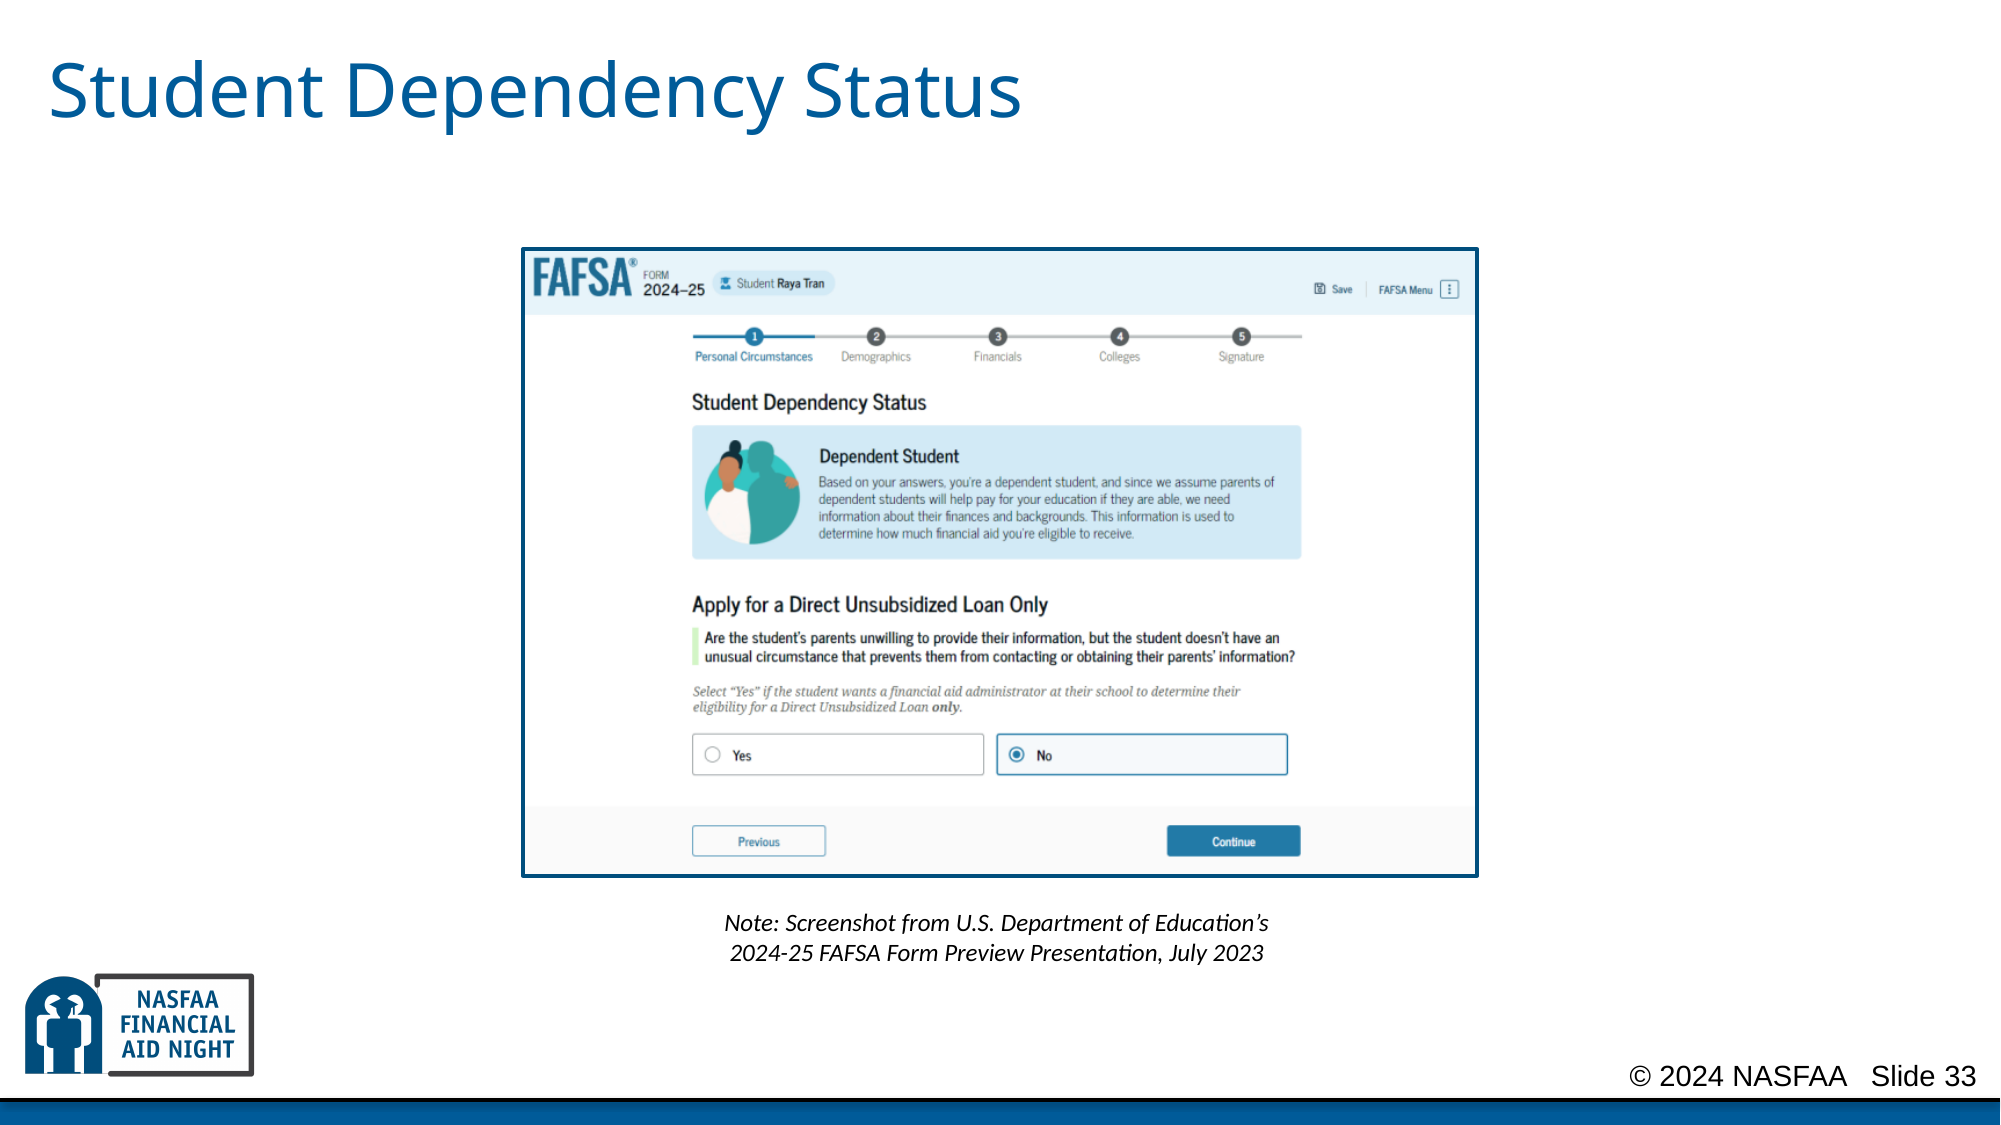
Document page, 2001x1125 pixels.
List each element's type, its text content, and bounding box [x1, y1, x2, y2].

picture [0, 960, 275, 1088]
picture [524, 250, 1476, 875]
title Student Dependency Status [33, 0, 1967, 188]
text_box Note: Screenshot from U.S. Department of Education’s 2024-25 FAFSA Form Preview Presentation, July 2023 [562, 899, 1438, 975]
